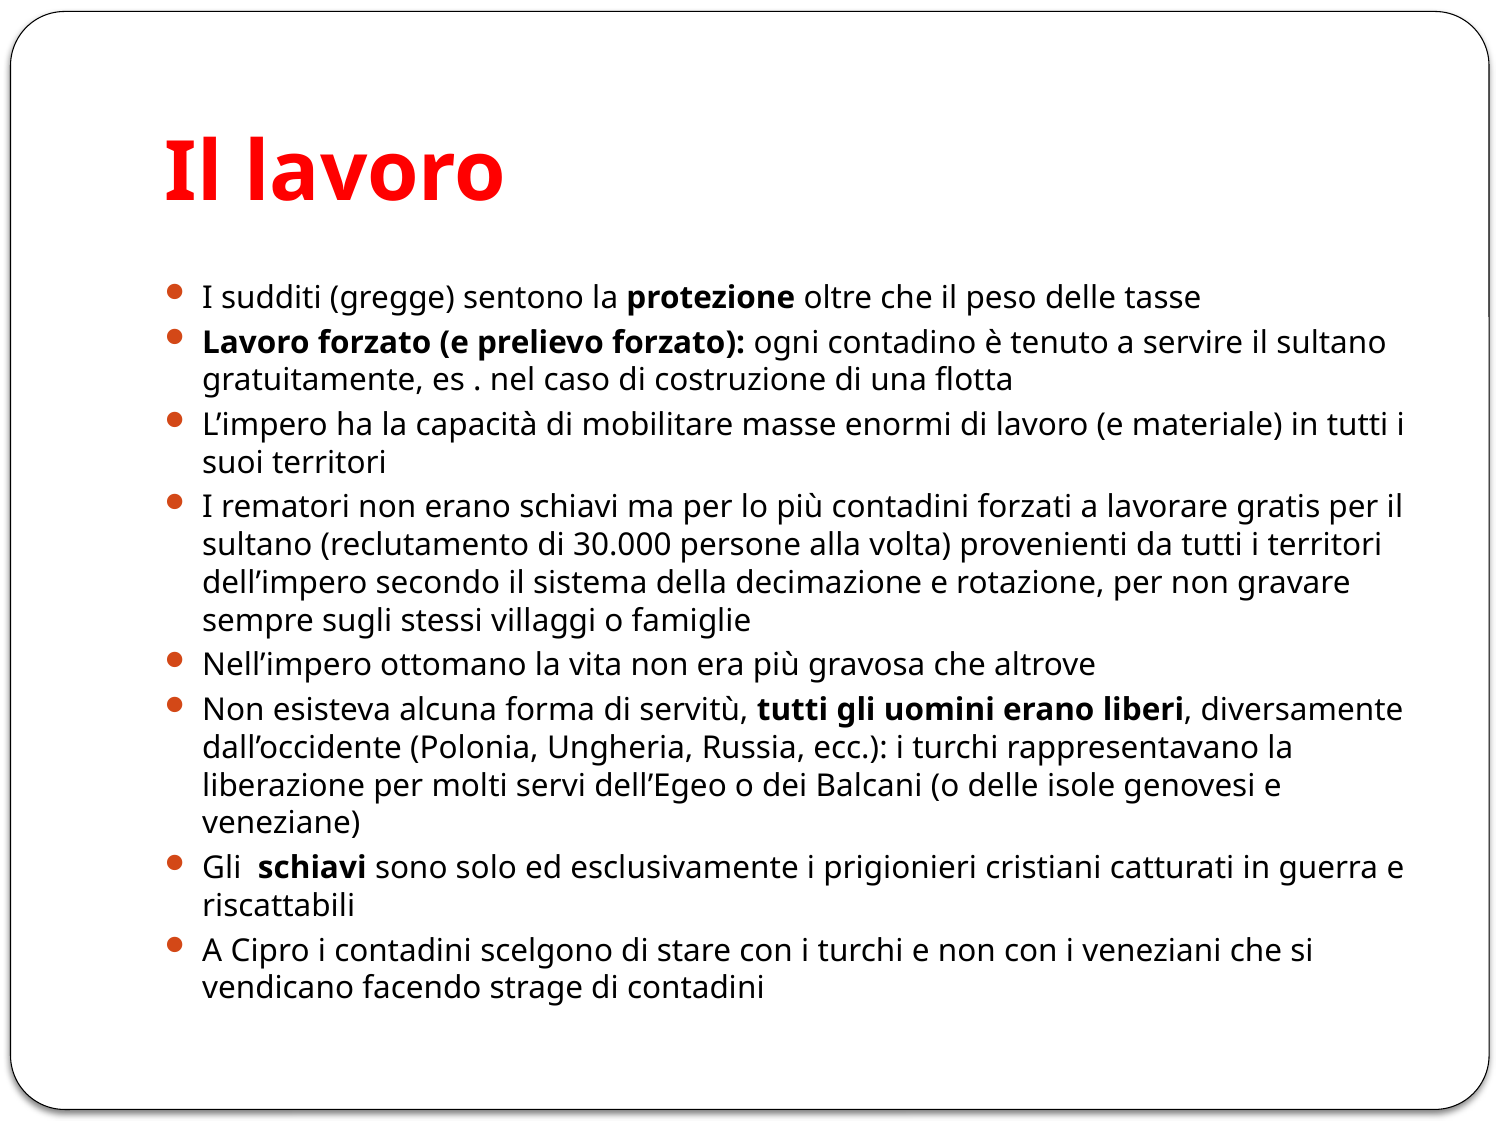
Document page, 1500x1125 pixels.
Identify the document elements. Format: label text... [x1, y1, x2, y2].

list I sudditi (gregge) sentono la protezione oltre che il peso delle tasse Lavoro forzato (e prelievo forzato): ogni contadino è tenuto a servire il sultano gratuitamente, es . nel caso di costruzione di una flotta L’impero ha la capacità di mobilitare masse enormi di lavoro (e materiale) in tutti i suoi territori I rematori non erano schiavi ma per lo più contadini forzati a lavorare gratis per il sultano (reclutamento di 30.000 persone alla volta) provenienti da tutti i territori dell’impero secondo il sistema della decimazione e rotazione, per non gravare sempre sugli stessi villaggi o famiglie Nell’impero ottomano la vita non era più gravosa che altrove Non esisteva alcuna forma di servitù, tutti gli uomini erano liberi, diversamente dall’occidente (Polonia, Ungheria, Russia, ecc.): i turchi rappresentavano la liberazione per molti servi dell’Egeo o dei Balcani (o delle isole genovesi e veneziane) Gli schiavi sono solo ed esclusivamente i prigionieri cristiani catturati in guerra e riscattabili A Cipro i contadini scelgono di stare con i turchi e non con i veneziani che si vendicano facendo strage di contadini [150, 269, 1425, 1020]
title Il lavoro [150, 45, 1425, 233]
